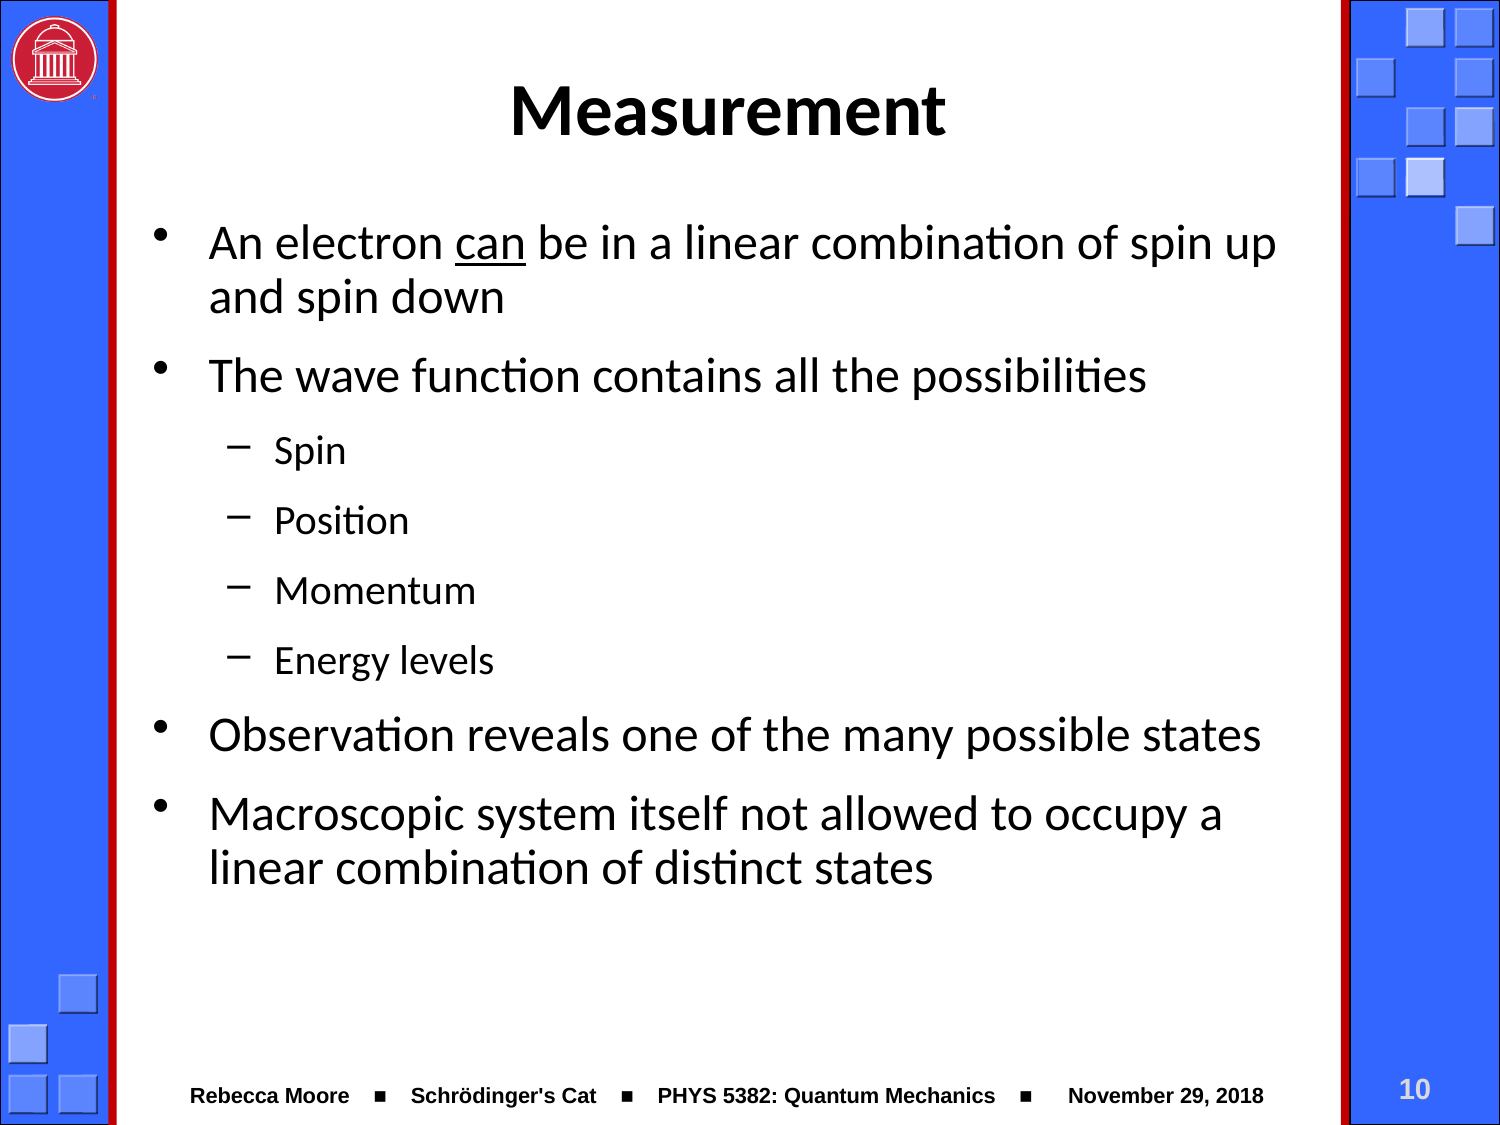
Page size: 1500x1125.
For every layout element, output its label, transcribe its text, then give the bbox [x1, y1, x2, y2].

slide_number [1176, 1073, 1280, 1125]
footer Rebecca Moore ■ Schrödinger's Cat ■ PHYS 5382: Quantum Mechanics ■ [174, 1073, 1176, 1125]
picture [11, 16, 98, 103]
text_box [1455, 8, 1494, 47]
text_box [1455, 58, 1494, 97]
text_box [9, 1075, 48, 1114]
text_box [1356, 58, 1395, 97]
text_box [1455, 107, 1494, 147]
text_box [1406, 158, 1445, 197]
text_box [1406, 107, 1445, 147]
text_box [0, 0, 112, 1125]
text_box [9, 1024, 48, 1064]
list An electron can be in a linear combination of spin up and spin down The wave function contains all the possibilities Spin Position Momentum Energy levels Observation reveals one of the many possible states Macroscopic system itself not allowed to occupy a linear combination of distinct states [137, 209, 1300, 1062]
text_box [1456, 206, 1495, 245]
text_box [1349, 0, 1500, 1125]
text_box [1406, 8, 1445, 47]
slide_number 9 [1354, 1062, 1476, 1119]
text_box Measurement [137, 46, 1321, 175]
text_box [1356, 158, 1395, 197]
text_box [59, 1075, 98, 1114]
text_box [59, 974, 98, 1013]
